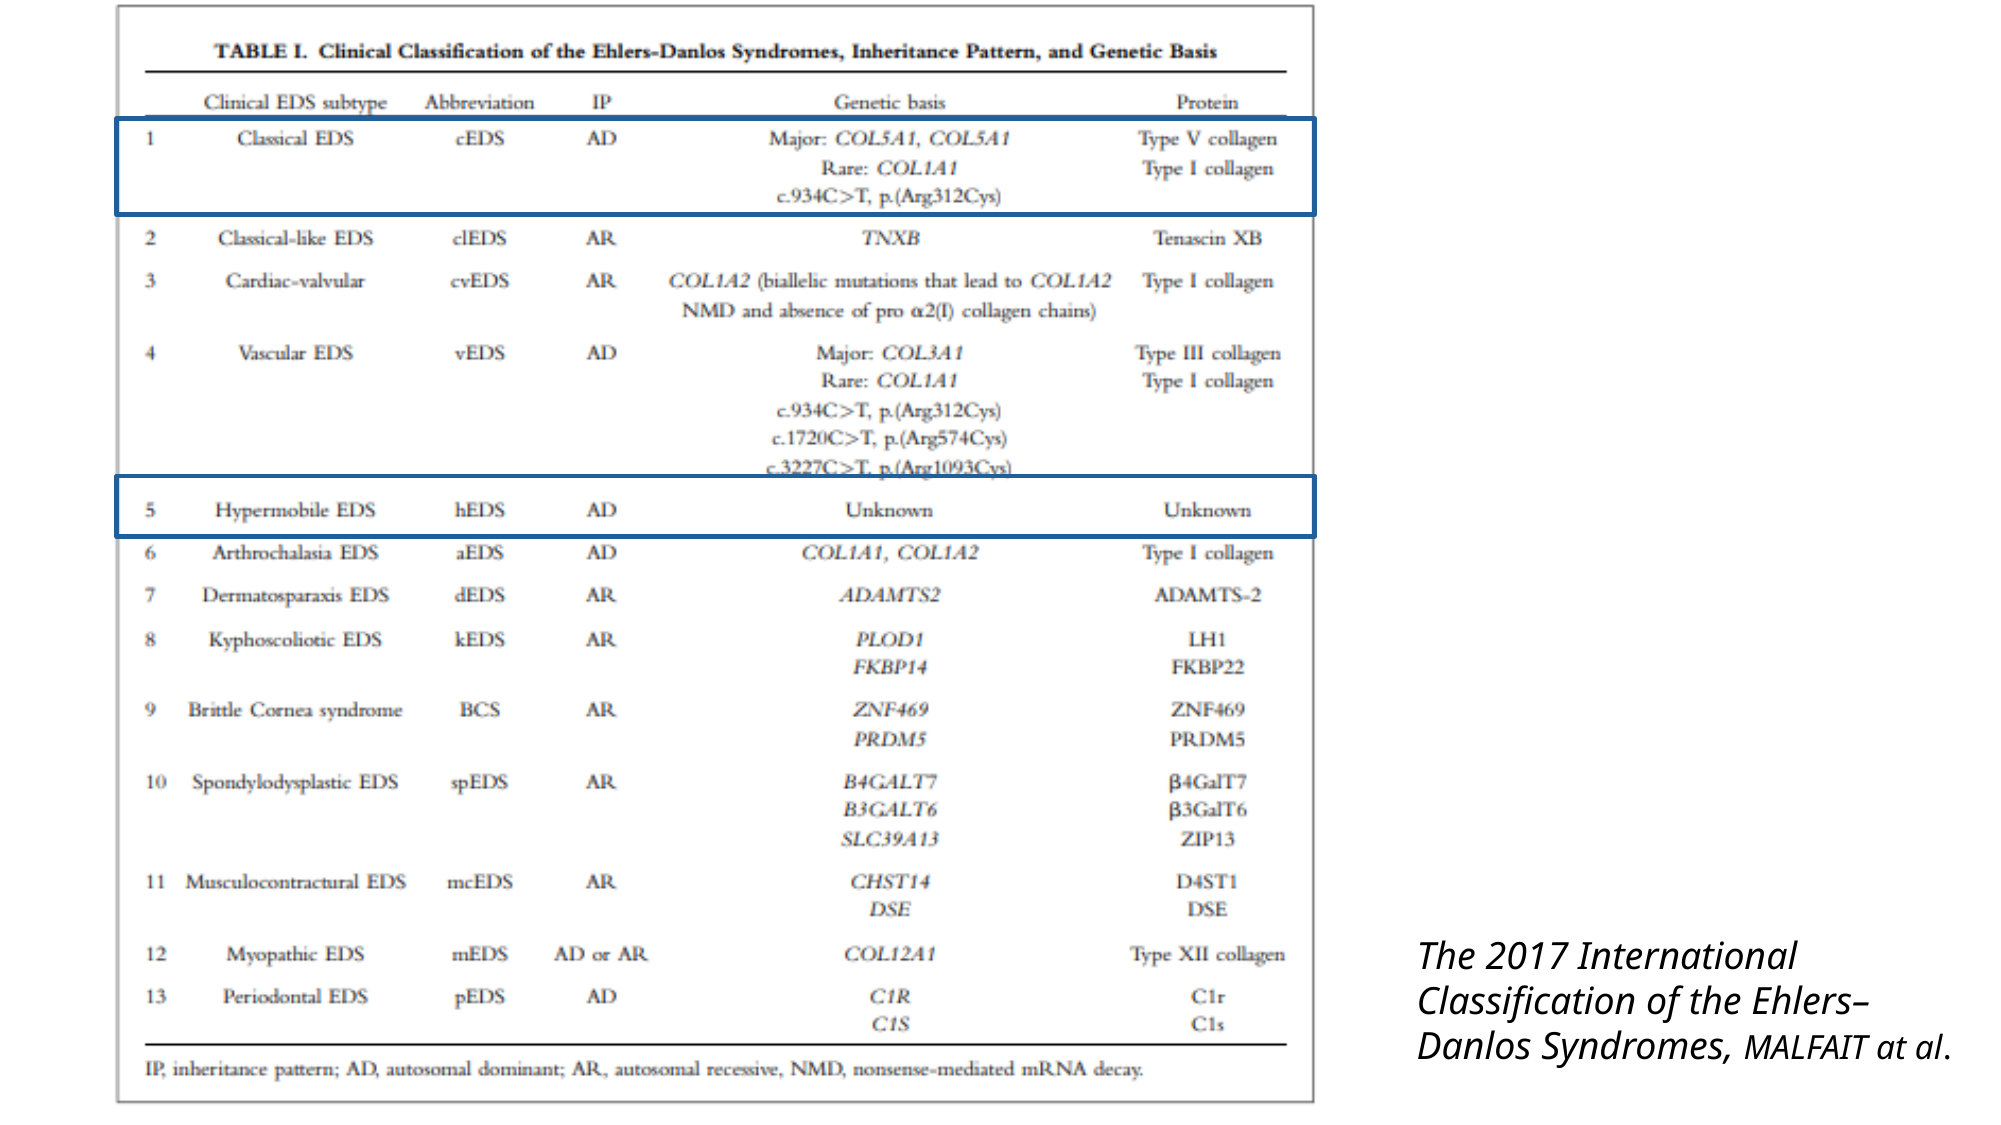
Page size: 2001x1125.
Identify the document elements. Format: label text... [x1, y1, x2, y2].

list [98, 0, 1334, 1125]
text_box The 2017 International Classification of the Ehlers–Danlos Syndromes, MALFAIT at al. [1401, 924, 1987, 1075]
